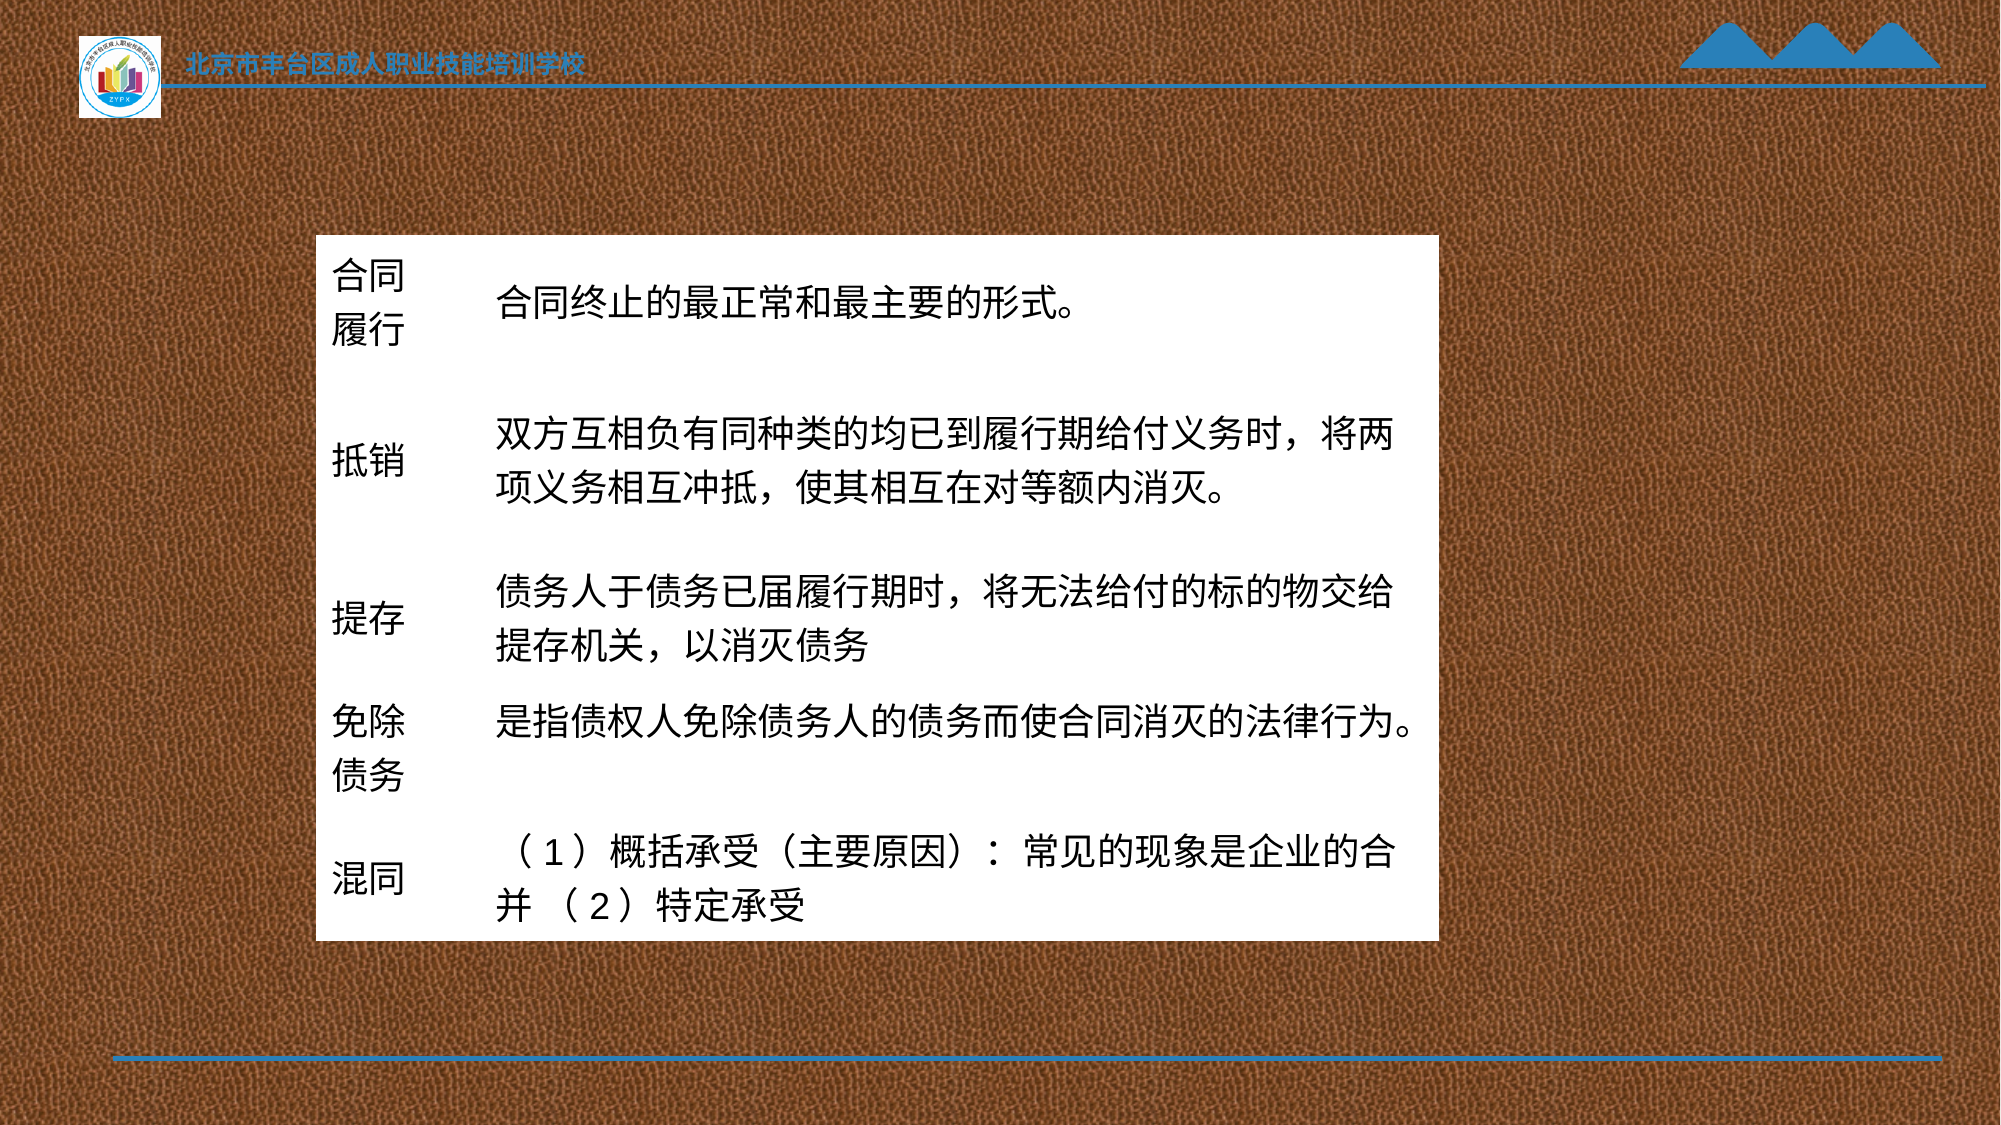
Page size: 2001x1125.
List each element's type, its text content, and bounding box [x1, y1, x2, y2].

table_cell 免除 债务 [316, 681, 480, 811]
text_box [1763, 21, 1853, 70]
table_cell 债务人于债务已届履行期时，将无法给付的标的物交给提存机关，以消灭债务 [480, 551, 1439, 681]
table_cell 提存 [316, 551, 480, 681]
text_box 北京市丰台区成人职业技能培训学校 [170, 40, 632, 85]
table_header 合同终止的最正常和最主要的形式。 [480, 235, 1439, 365]
table_header 合同 履行 [316, 235, 480, 365]
text_box [1840, 21, 1944, 70]
table_cell 是指债权人免除债务人的债务而使合同消灭的法律行为。 [480, 681, 1439, 811]
table_cell 双方互相负有同种类的均已到履行期给付义务时，将两项义务相互冲抵，使其相互在对等额内消灭。 [480, 365, 1439, 551]
text_box [1677, 21, 1772, 70]
table_cell 抵销 [316, 365, 480, 551]
table_cell （1）概括承受（主要原因）：常见的现象是企业的合并 （2）特定承受 [480, 811, 1439, 941]
picture [0, 0, 2001, 1125]
table_cell 混同 [316, 811, 480, 941]
